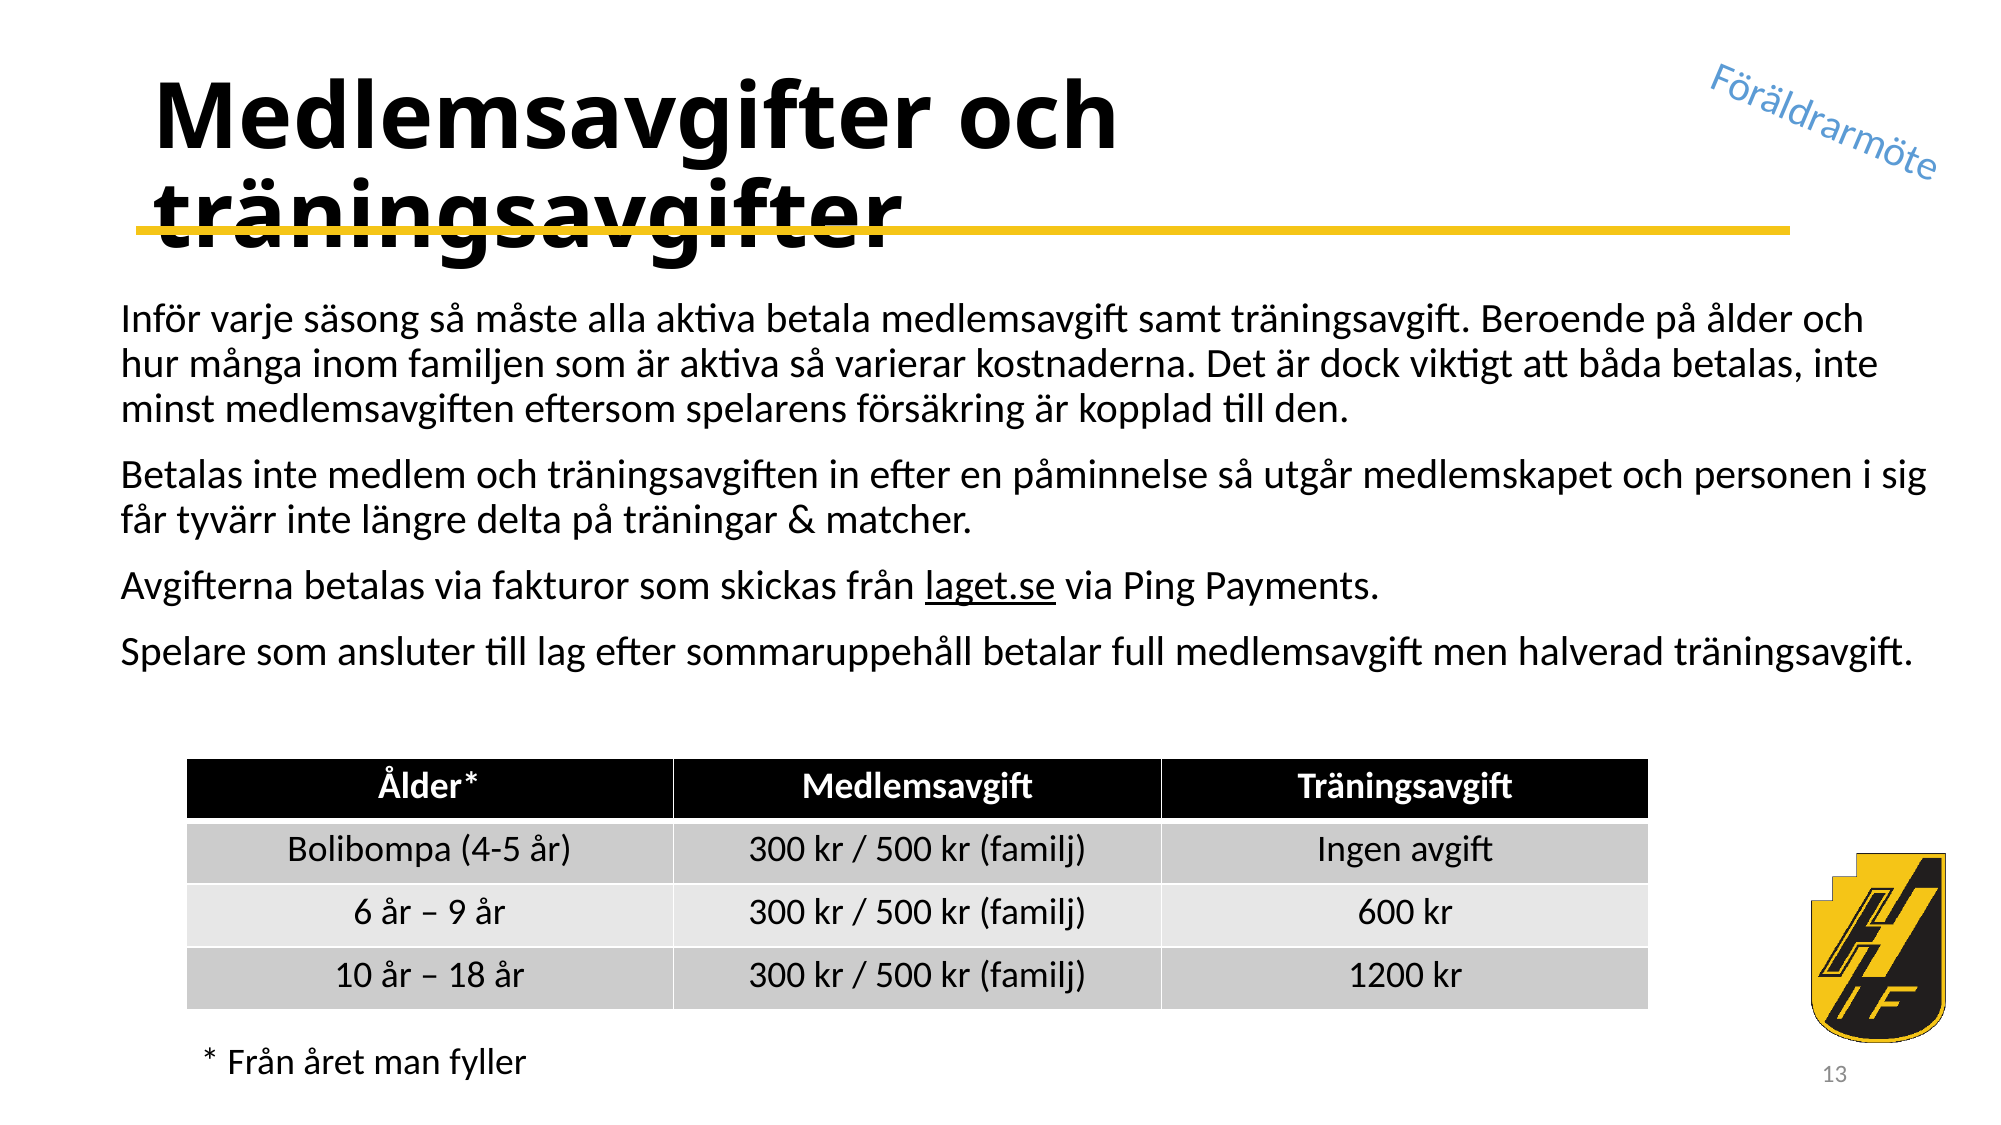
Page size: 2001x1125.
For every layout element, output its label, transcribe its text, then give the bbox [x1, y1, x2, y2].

text_box Föräldrarmöte [1688, 36, 1966, 204]
table_cell 300 kr / 500 kr (familj) [674, 885, 1161, 946]
list Inför varje säsong så måste alla aktiva betala medlemsavgift samt träningsavgift. Beroende på ålder och hur många inom familjen som är aktiva så varierar kostnaderna. Det är dock viktigt att båda betalas, inte minst medlemsavgiften eftersom spelarens försäkring är kopplad till den. Betalas inte medlem och träningsavgiften in efter en påminnelse så utgår medlemskapet och personen i sig får tyvärr inte längre delta på träningar & matcher. Avgifterna betalas via fakturor som skickas från laget.se via Ping Payments. Spelare som ansluter till lag efter sommaruppehåll betalar full medlemsavgift men halverad träningsavgift. [105, 288, 1946, 762]
table_cell 1200 kr [1162, 948, 1648, 1009]
text_box [136, 226, 1790, 235]
table_cell Ingen avgift [1162, 824, 1648, 883]
slide_number 13 [1412, 1042, 1863, 1103]
table_cell 600 kr [1162, 885, 1648, 946]
text_box * Från året man fyller [185, 1035, 675, 1111]
table_cell 300 kr / 500 kr (familj) [674, 824, 1161, 883]
table_cell 6 år – 9 år [187, 885, 673, 946]
table_header Medlemsavgift [674, 759, 1161, 818]
table_header Ålder* [187, 759, 673, 818]
title Medlemsavgifter och träningsavgifter [137, 59, 1863, 278]
table_cell 10 år – 18 år [187, 948, 673, 1009]
table_header Träningsavgift [1162, 759, 1648, 818]
picture [1811, 853, 1946, 1043]
table_cell Bolibompa (4-5 år) [187, 824, 673, 883]
table_cell 300 kr / 500 kr (familj) [674, 948, 1161, 1009]
